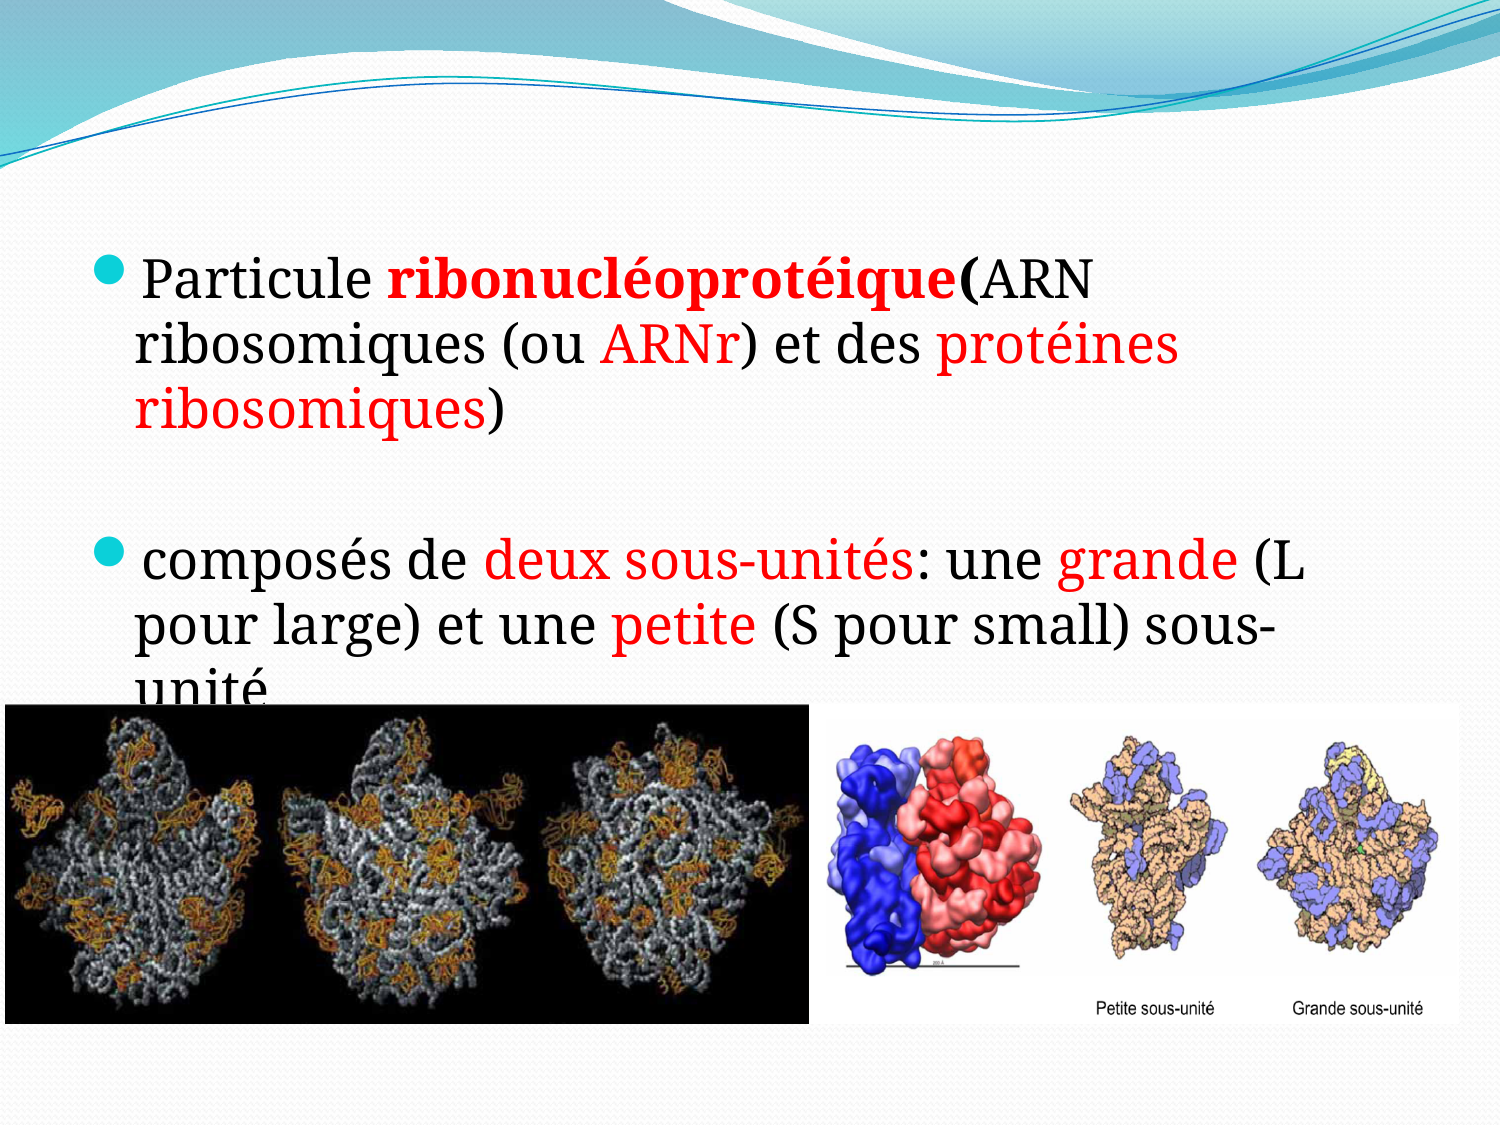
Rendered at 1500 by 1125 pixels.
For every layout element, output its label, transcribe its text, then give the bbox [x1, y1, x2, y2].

picture [5, 704, 1459, 1024]
list Particule ribonucléoprotéique(ARN ribosomiques (ou ARNr) et des protéines ribosomiques) composés de deux sous-unités: une grande (L pour large) et une petite (S pour small) sous-unité [75, 160, 1425, 703]
